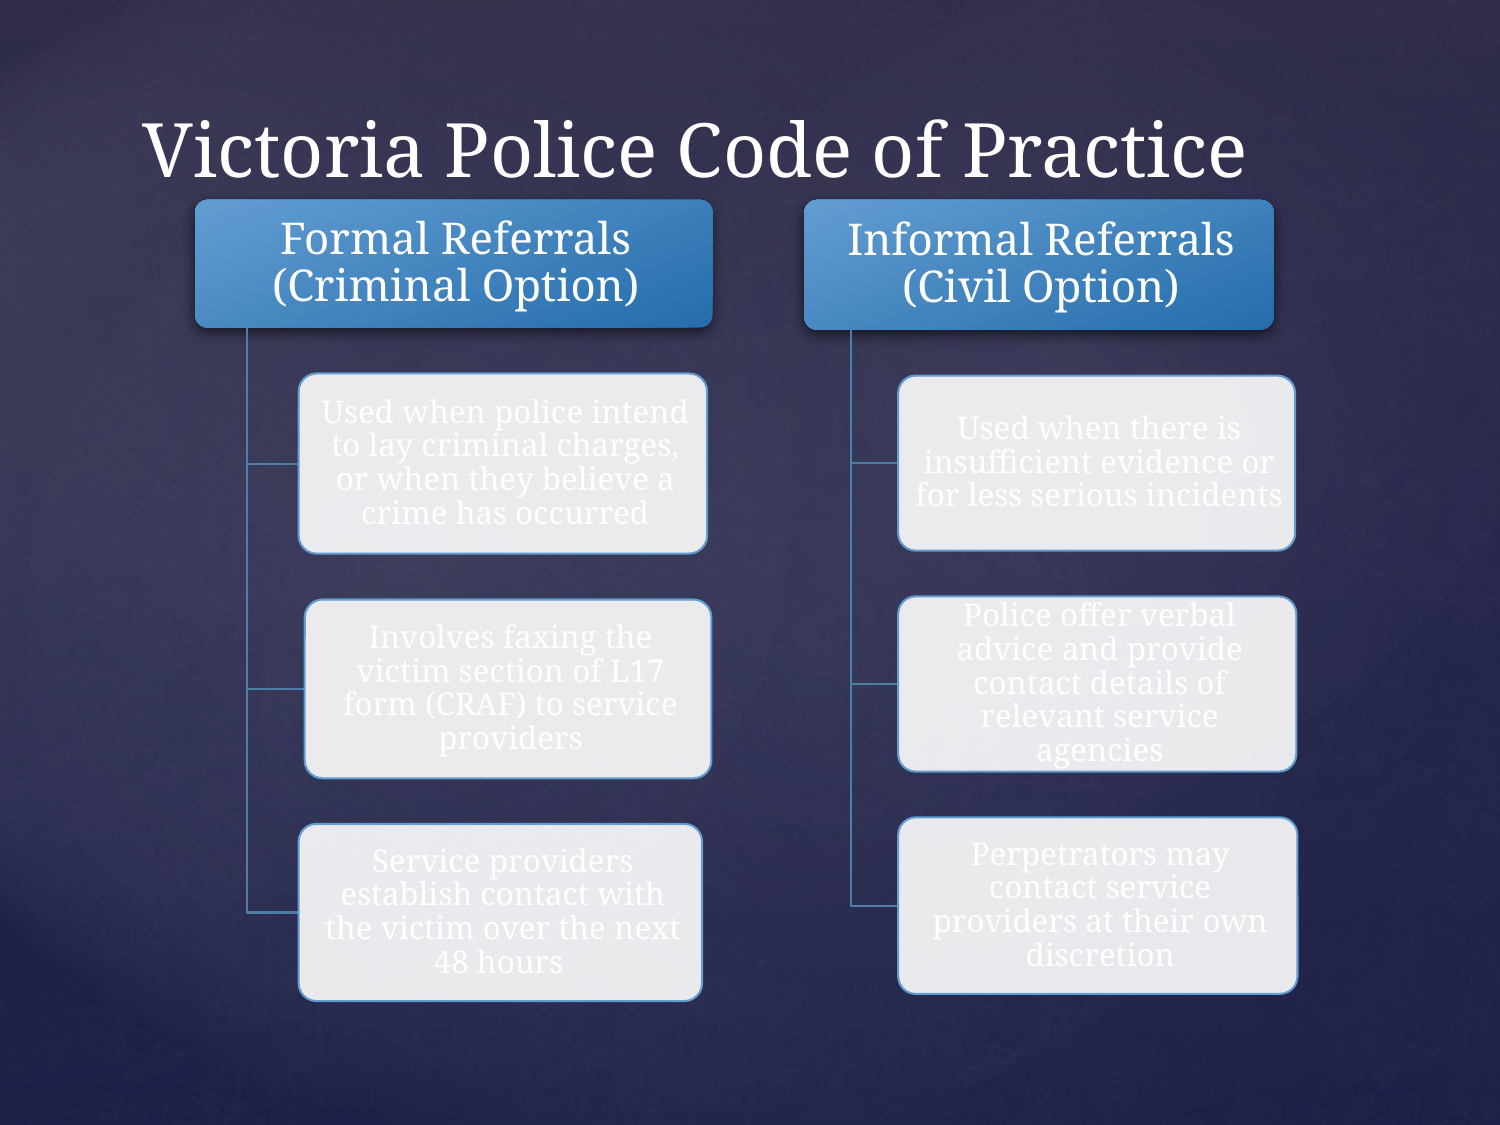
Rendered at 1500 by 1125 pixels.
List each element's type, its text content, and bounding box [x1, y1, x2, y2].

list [127, 199, 1366, 1002]
title Victoria Police Code of Practice [127, 85, 1366, 197]
